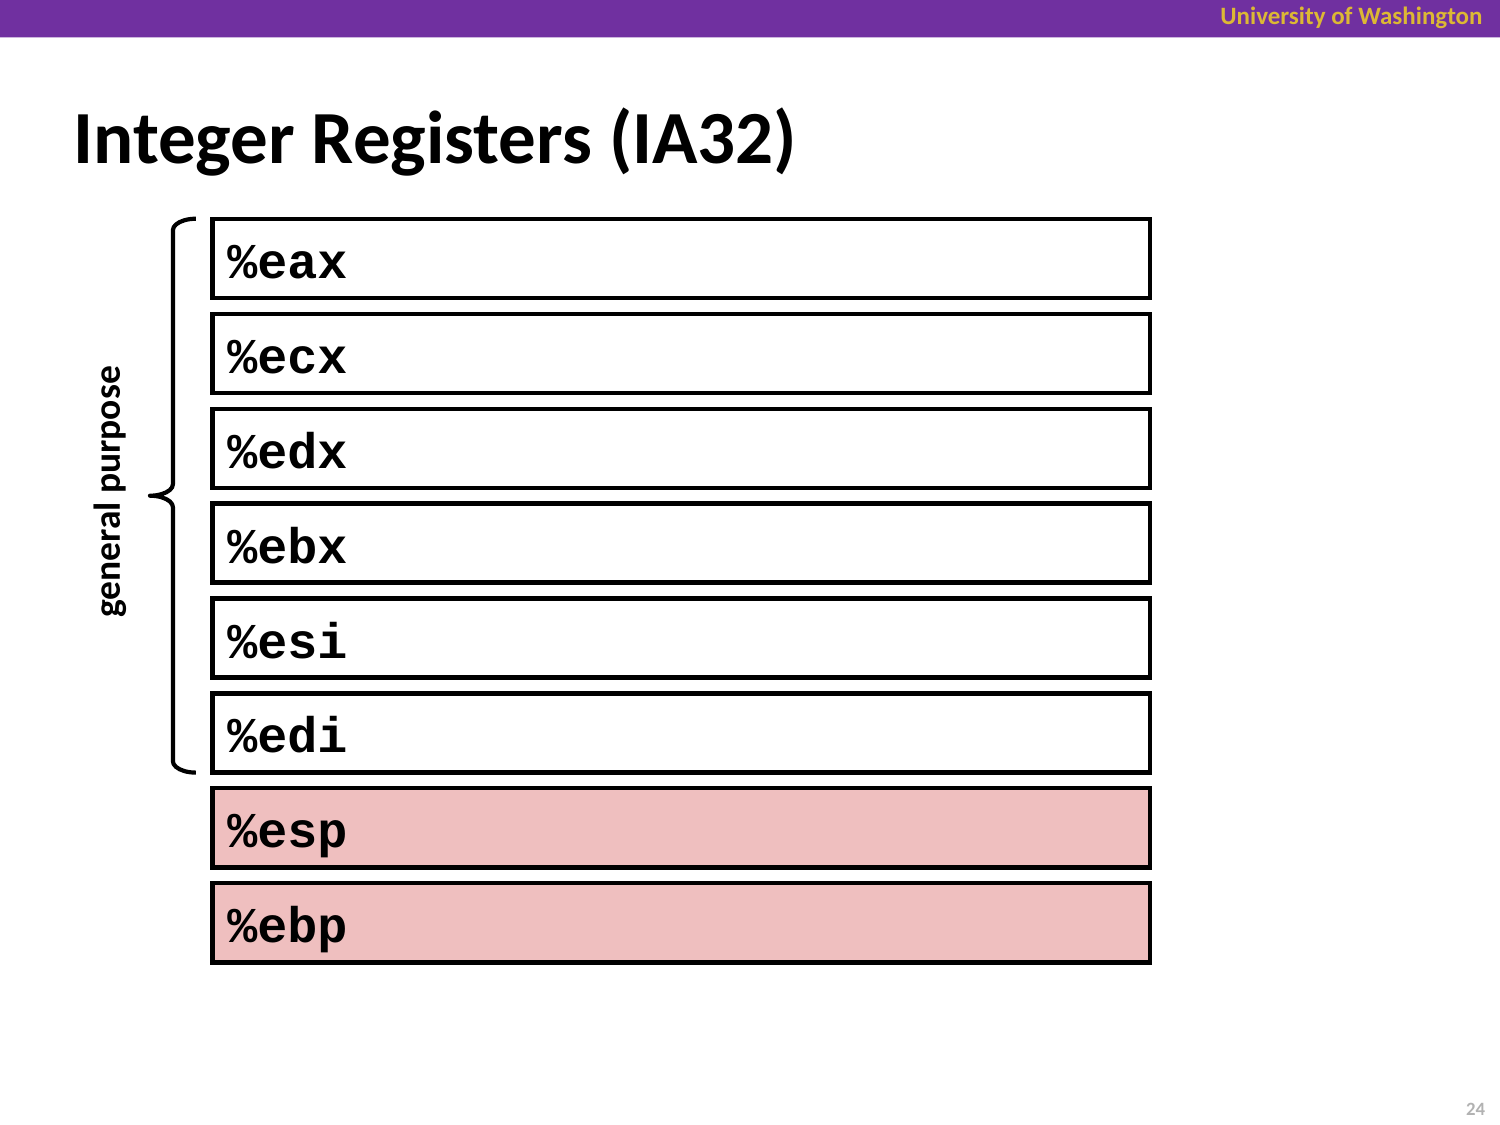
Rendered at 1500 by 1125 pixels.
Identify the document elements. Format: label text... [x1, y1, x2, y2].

text_box general purpose [74, 351, 135, 633]
text_box [150, 218, 196, 773]
slide_number 24 [1400, 1077, 1500, 1125]
title Integer Registers (IA32) [58, 71, 1438, 197]
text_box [212, 218, 1151, 963]
